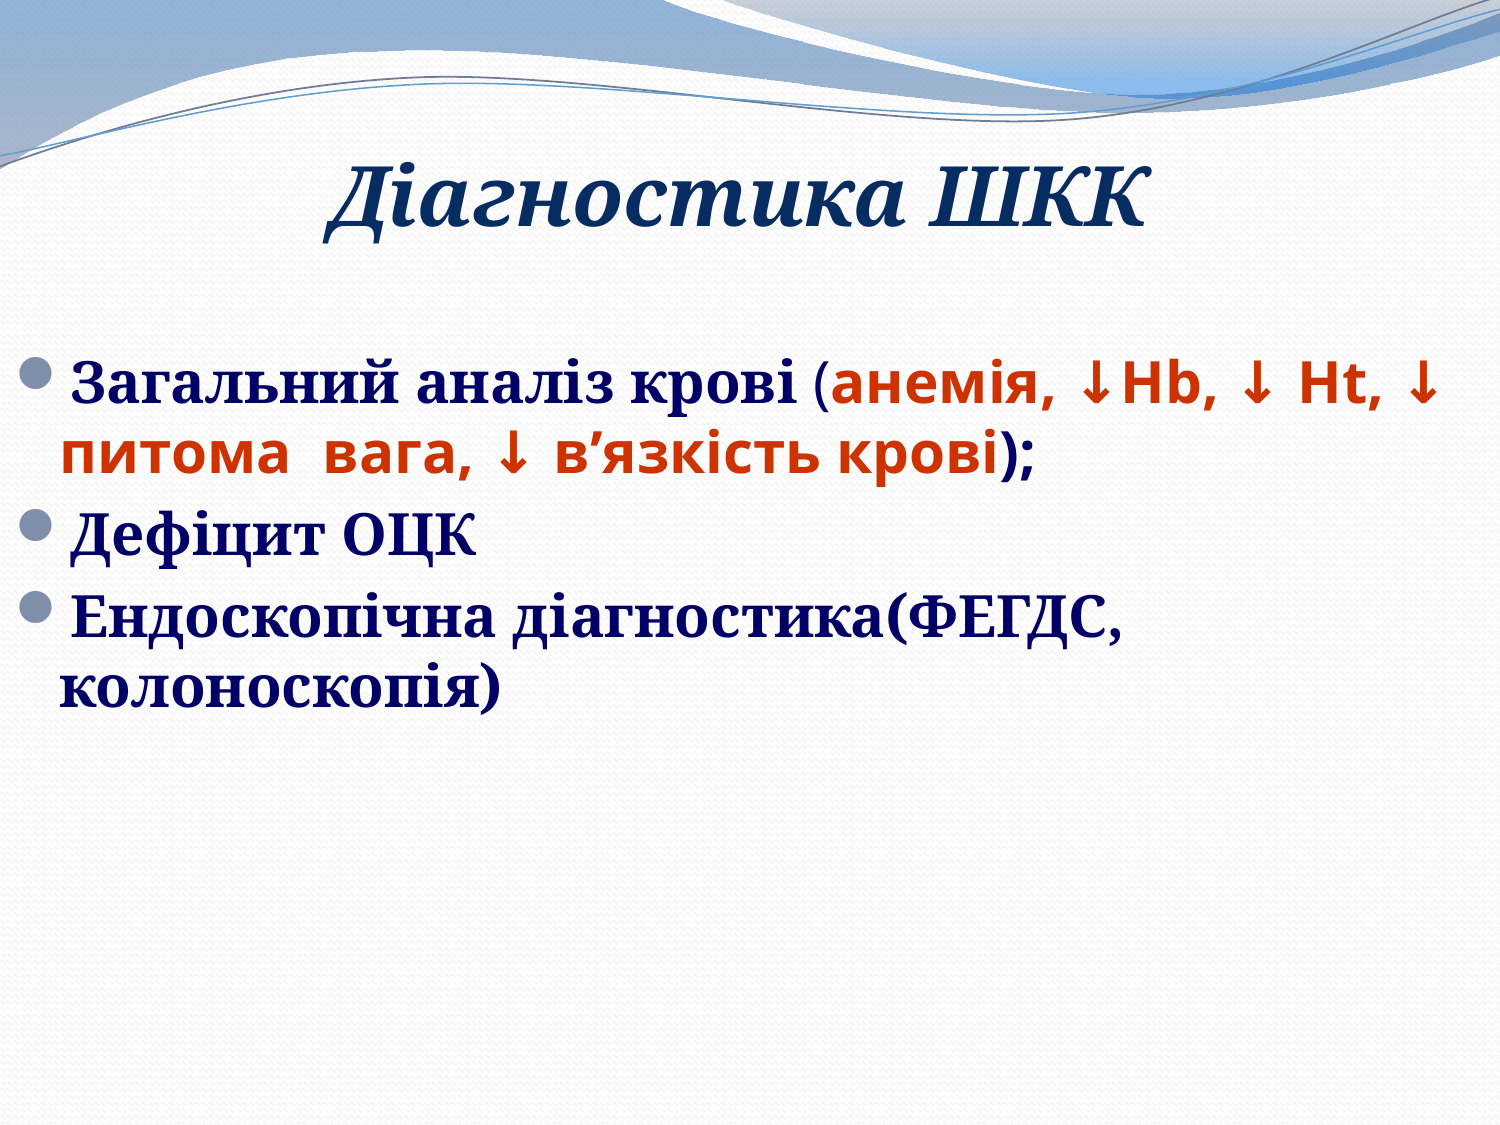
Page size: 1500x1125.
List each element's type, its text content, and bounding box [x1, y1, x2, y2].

list Загальний аналіз крові (анемія, ↓Hb, ↓ Ht, ↓ питома вага, ↓ в’язкість крові); Дефіцит ОЦК Ендоскопічна діагностика(ФЕГДС, колоноскопія) [0, 338, 1500, 1125]
title Діагностика ШКК [75, 78, 1425, 244]
